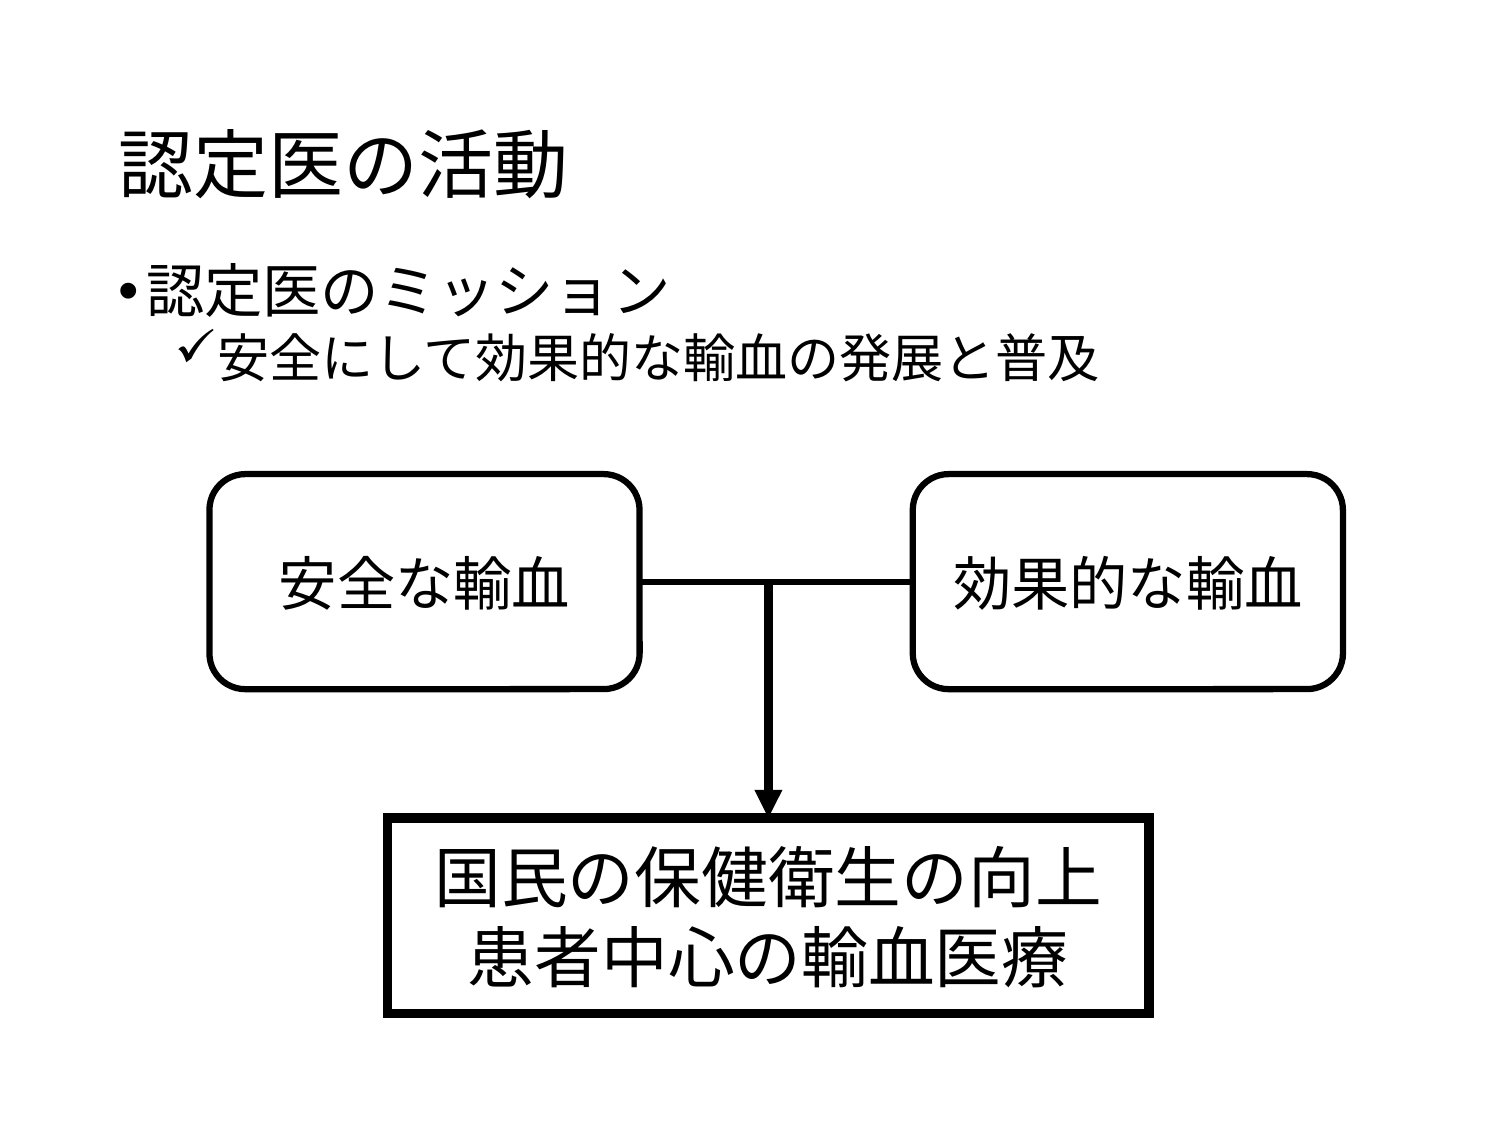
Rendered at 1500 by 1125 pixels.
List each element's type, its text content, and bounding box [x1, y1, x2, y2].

text_box 効果的な輸血 [911, 473, 1345, 691]
title 認定医の活動 [103, 59, 1397, 254]
list 認定医のミッション 安全にして効果的な輸血の発展と普及 [103, 254, 1397, 969]
text_box 安全な輸血 [208, 473, 641, 691]
text_box 国民の保健衛生の向上 患者中心の輸血医療 [387, 817, 1150, 1014]
